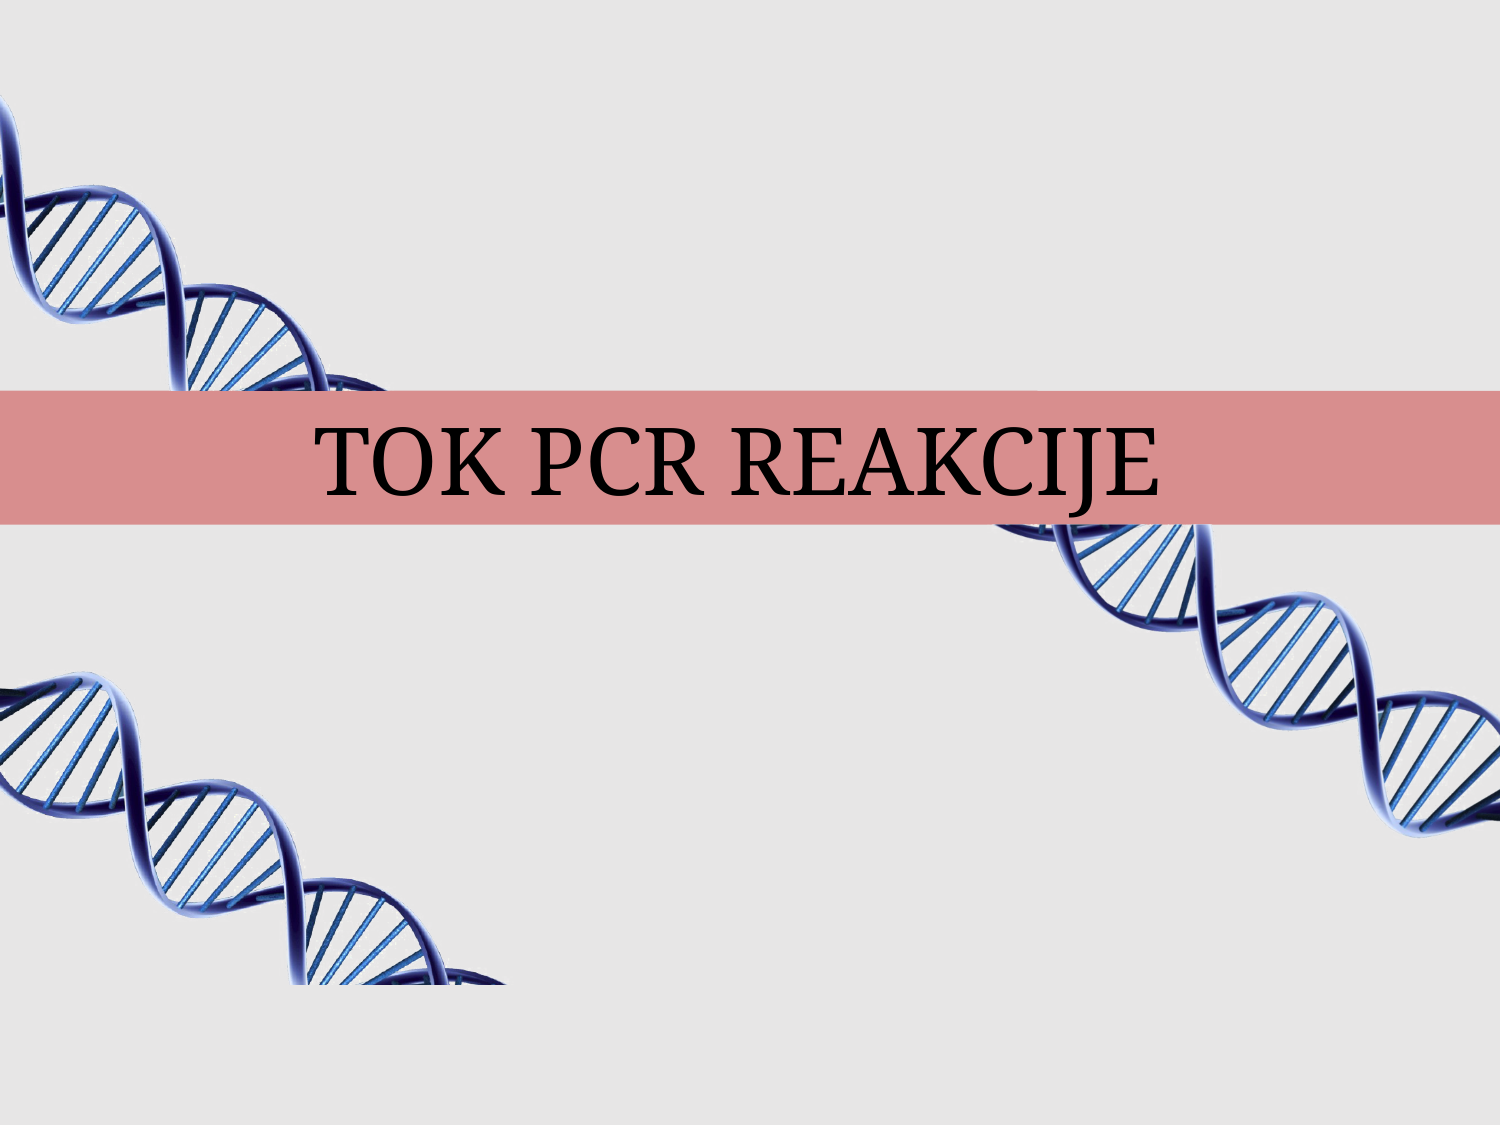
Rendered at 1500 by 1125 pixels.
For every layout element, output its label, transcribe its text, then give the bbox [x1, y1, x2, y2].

picture [0, 0, 457, 391]
picture [0, 552, 576, 985]
picture [923, 524, 1500, 957]
text_box TOK PCR REAKCIJE [0, 389, 1500, 526]
